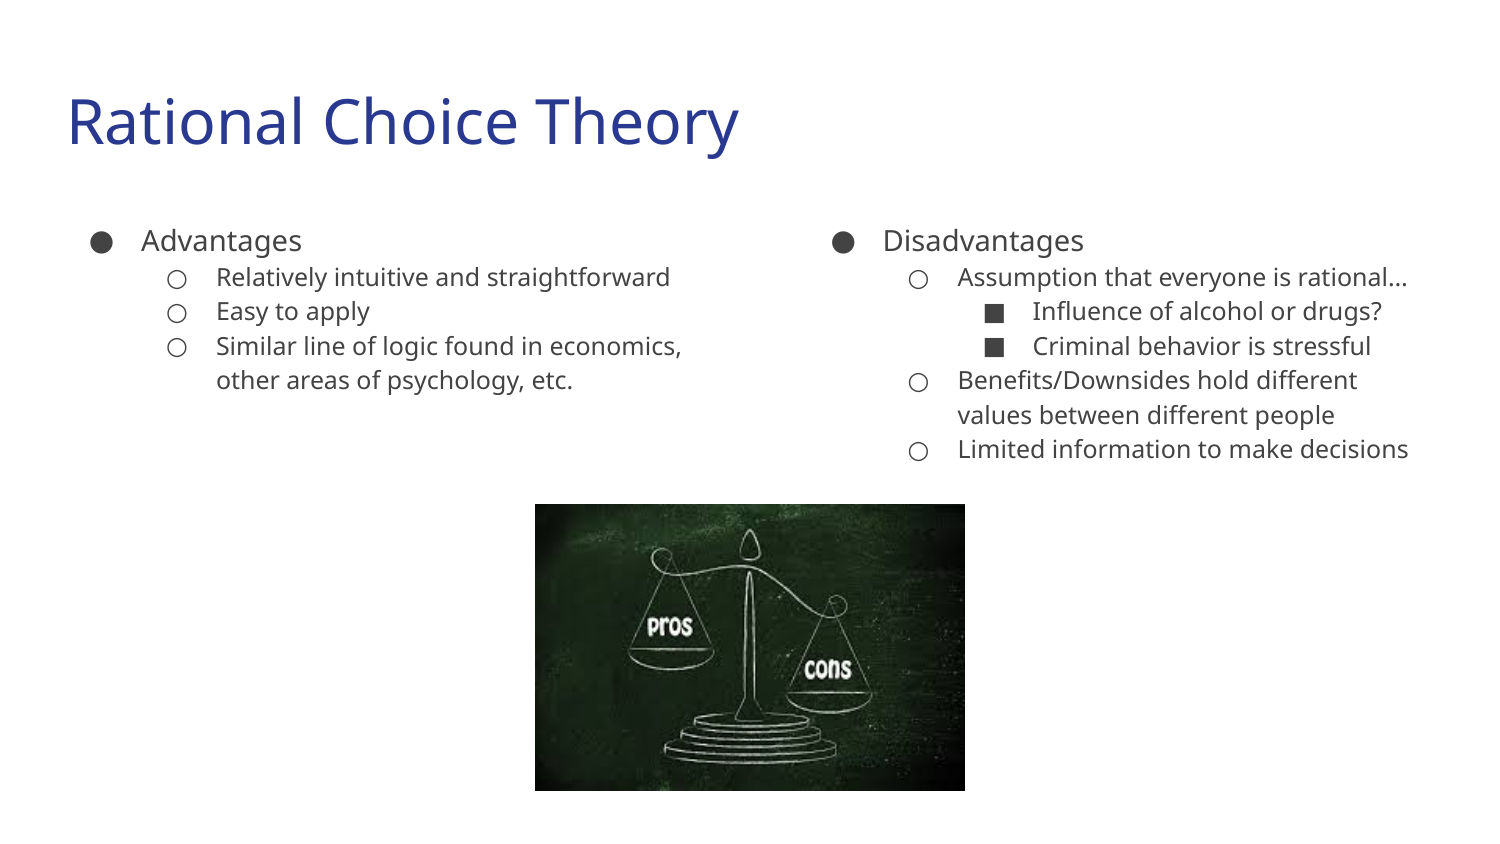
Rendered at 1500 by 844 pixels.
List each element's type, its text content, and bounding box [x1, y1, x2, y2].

picture [534, 504, 965, 792]
title Rational Choice Theory [51, 67, 1449, 167]
list Disadvantages Assumption that everyone is rational… Influence of alcohol or drugs? Criminal behavior is stressful Benefits/Downsides hold different values between different people Limited information to make decisions [792, 201, 1449, 750]
list Advantages Relatively intuitive and straightforward Easy to apply Similar line of logic found in economics, other areas of psychology, etc. [51, 201, 708, 750]
